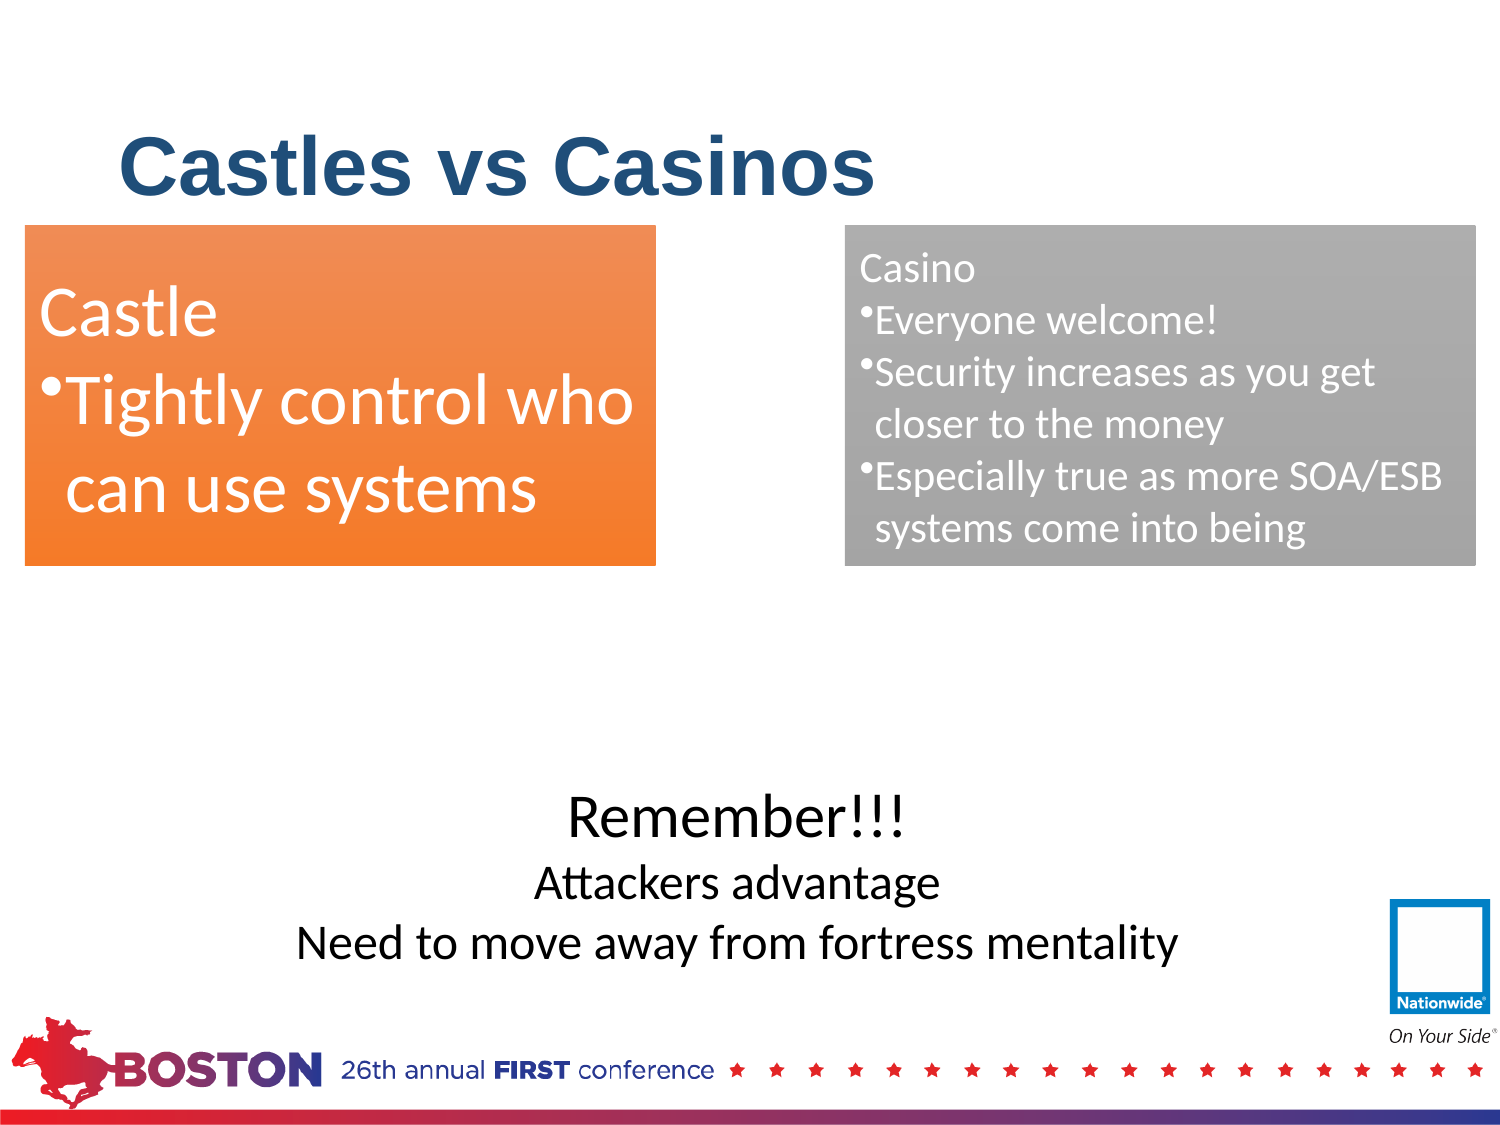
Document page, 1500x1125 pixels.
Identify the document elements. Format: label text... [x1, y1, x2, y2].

picture [0, 0, 1500, 1125]
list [24, 224, 1476, 775]
title Castles vs Casinos [103, 59, 1397, 224]
text_box Remember!!! Attackers advantage Need to move away from fortress mentality [187, 775, 1288, 1023]
